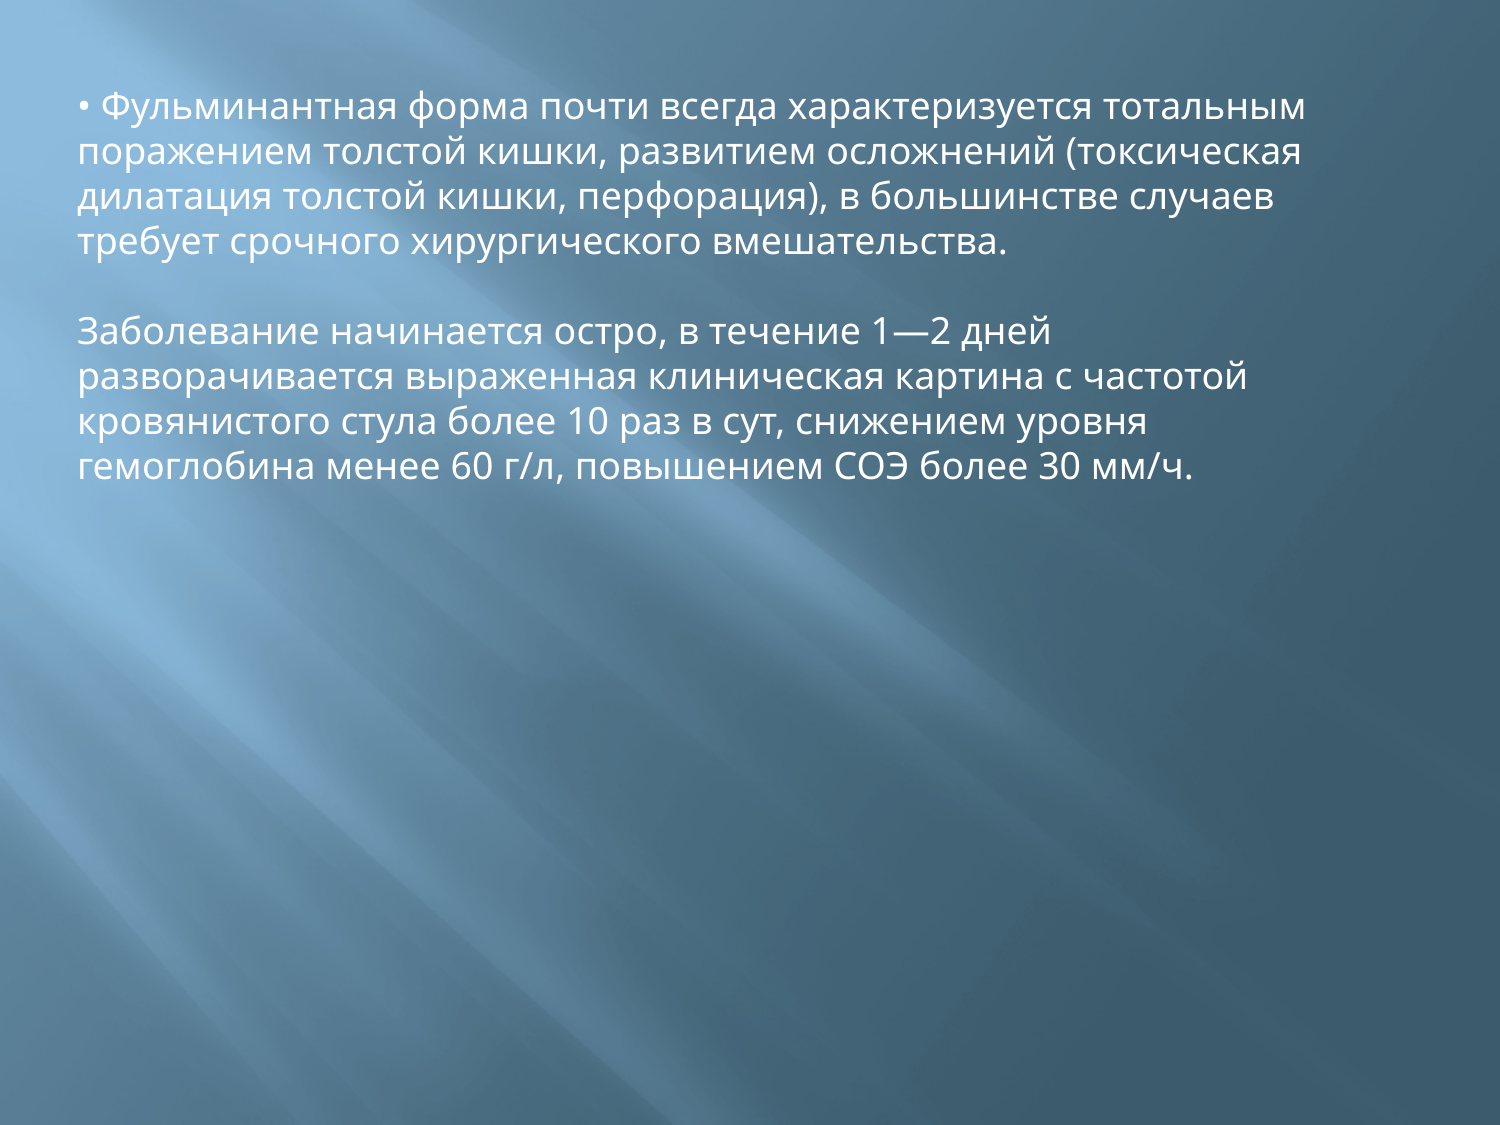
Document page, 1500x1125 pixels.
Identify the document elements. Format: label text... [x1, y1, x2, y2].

text_box • Фульминантная форма почти всегда характеризуется тотальным поражением толстой кишки, развитием осложнений (токсическая дилатация толстой кишки, перфорация), в большинстве случаев требует срочного хирургического вмешательства. Заболевание начинается остро, в течение 1—2 дней разворачивается выраженная клиническая картина с частотой кровянистого стула более 10 раз в сут, снижением уровня гемоглобина менее 60 г/л, повышением СОЭ более 30 мм/ч. [62, 74, 1338, 495]
